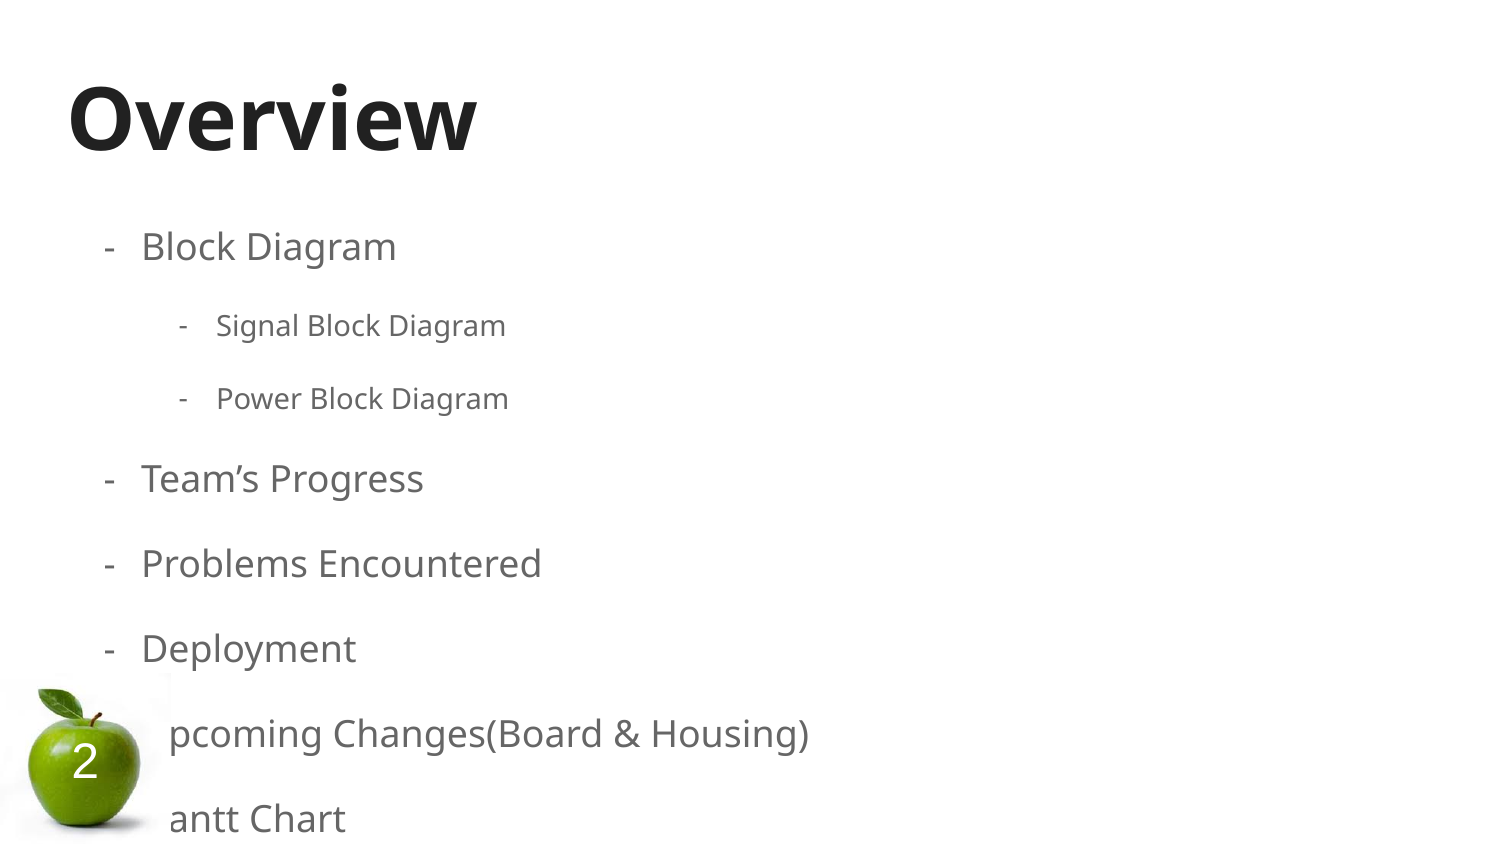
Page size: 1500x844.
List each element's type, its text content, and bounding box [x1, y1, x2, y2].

list Block Diagram Signal Block Diagram Power Block Diagram Team’s Progress Problems Encountered Deployment Upcoming Changes(Board & Housing) Gantt Chart [51, 201, 1449, 750]
title Overview [51, 48, 1449, 180]
picture [0, 673, 171, 844]
